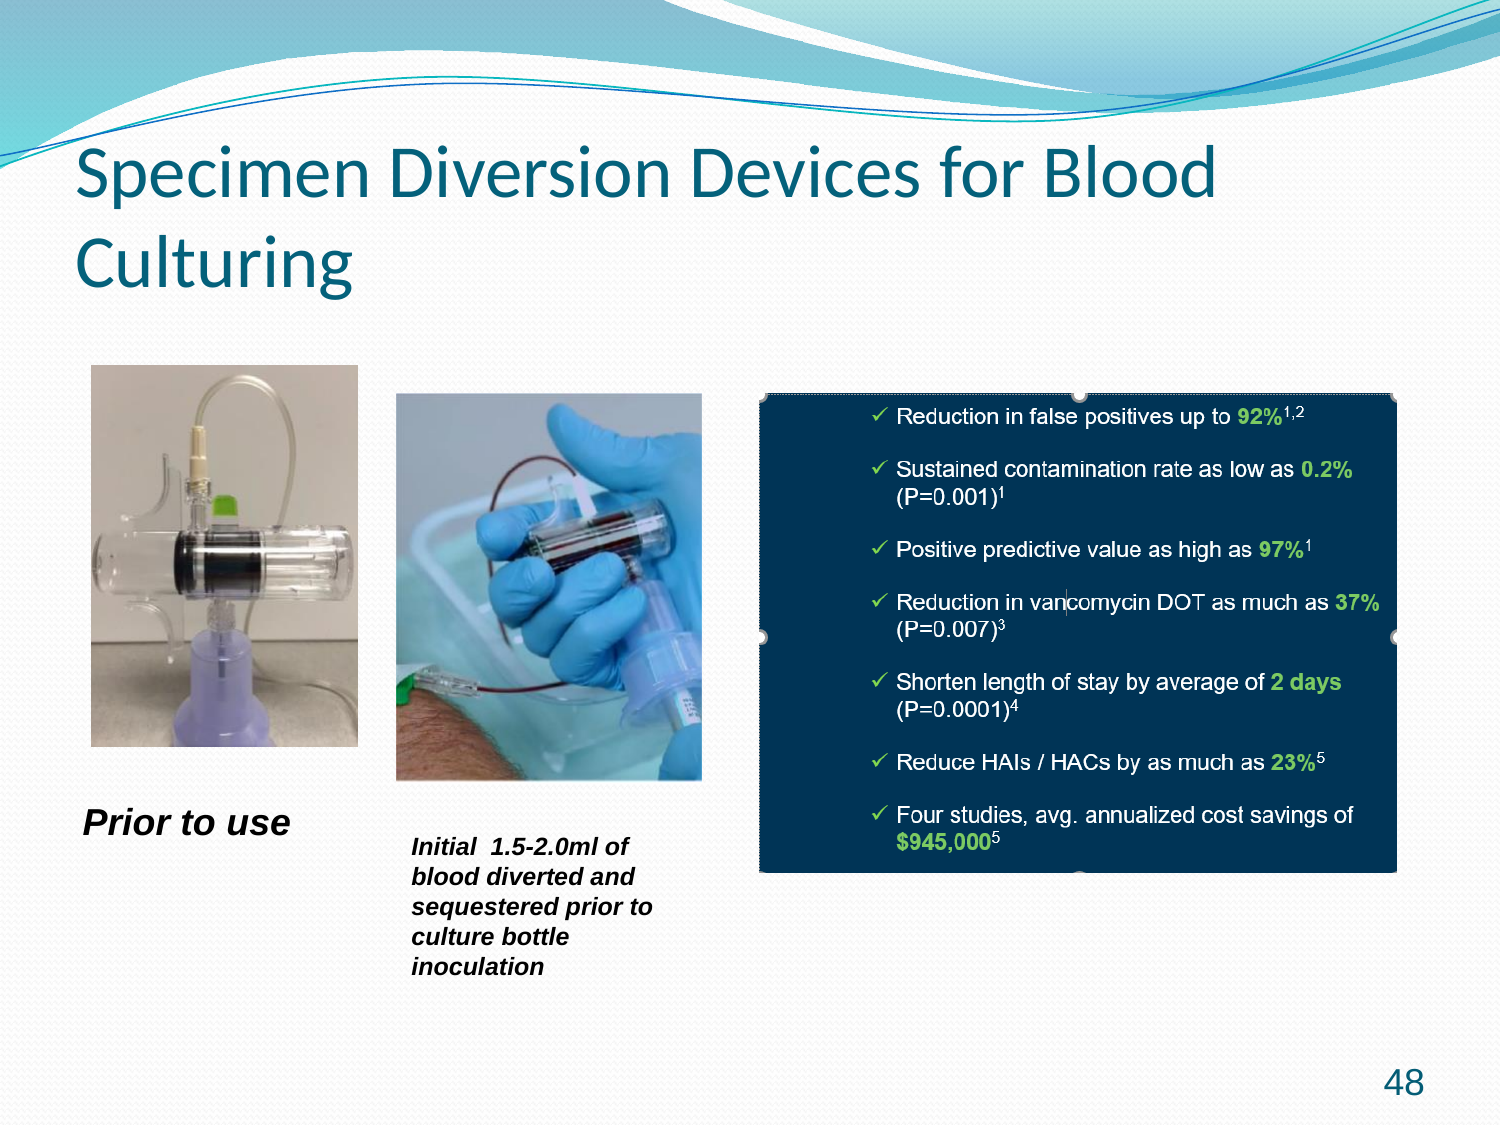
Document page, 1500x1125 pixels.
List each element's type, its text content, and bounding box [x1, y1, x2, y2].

text_box Prior to use [67, 790, 307, 851]
picture [396, 393, 703, 783]
text_box Initial 1.5-2.0ml of blood diverted and sequestered prior to culture bottle inoculation [396, 822, 702, 988]
title Specimen Diversion Devices for Blood Culturing [75, 115, 1425, 303]
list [91, 364, 358, 747]
slide_number 48 [1299, 1042, 1425, 1103]
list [759, 393, 1398, 873]
